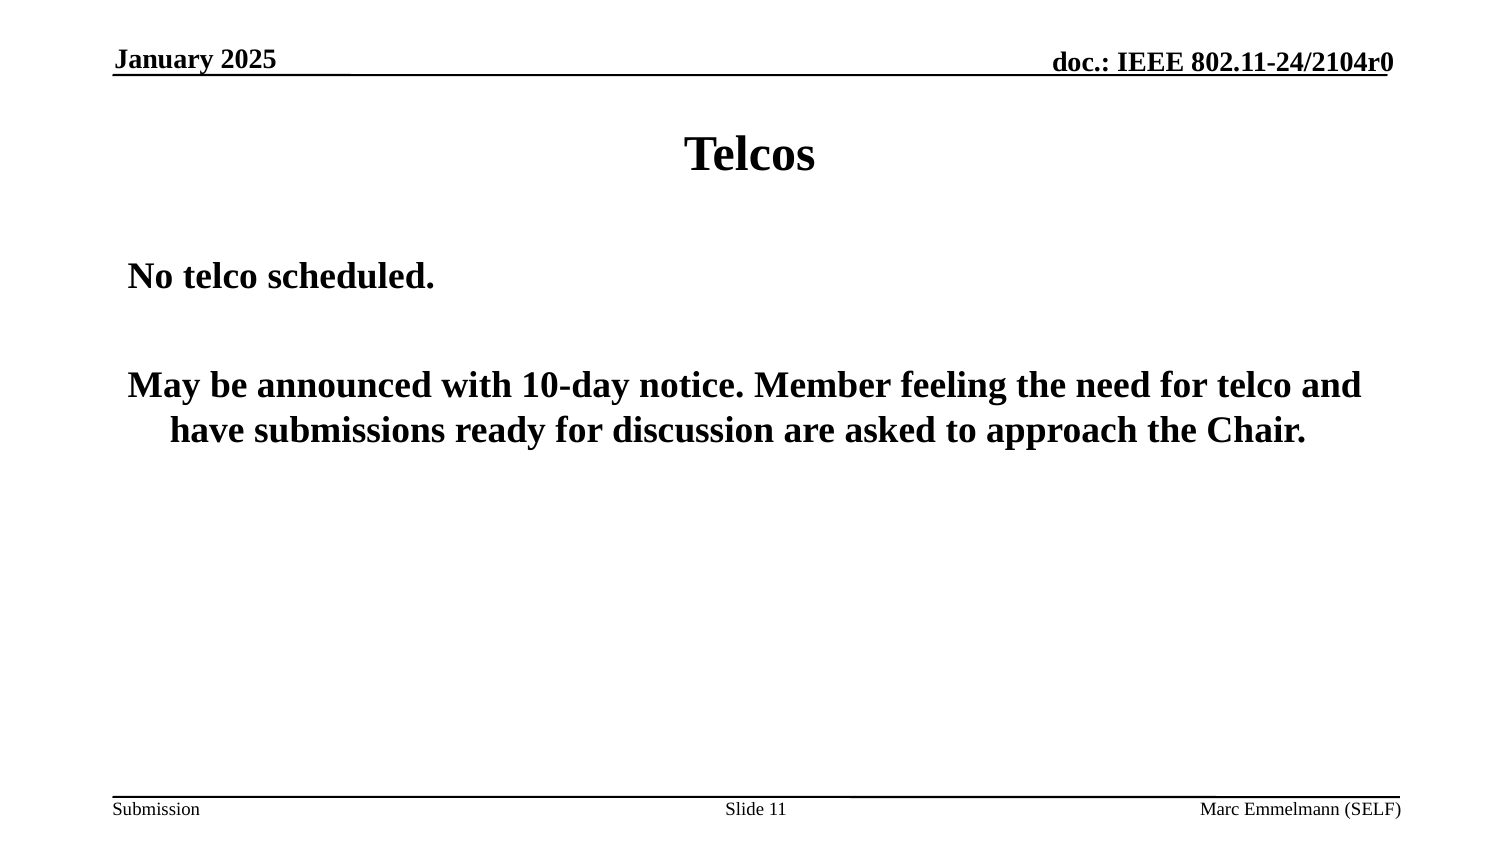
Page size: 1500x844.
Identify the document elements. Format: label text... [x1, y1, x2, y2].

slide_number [114, 40, 423, 75]
list No telco scheduled. May be announced with 10-day notice. Member feeling the need for telco and have submissions ready for discussion are asked to approach the Chair. [112, 243, 1388, 751]
footer Marc Emmelmann (SELF) [878, 796, 1402, 820]
slide_number Slide 11 [712, 796, 800, 842]
title Telcos [112, 84, 1388, 216]
